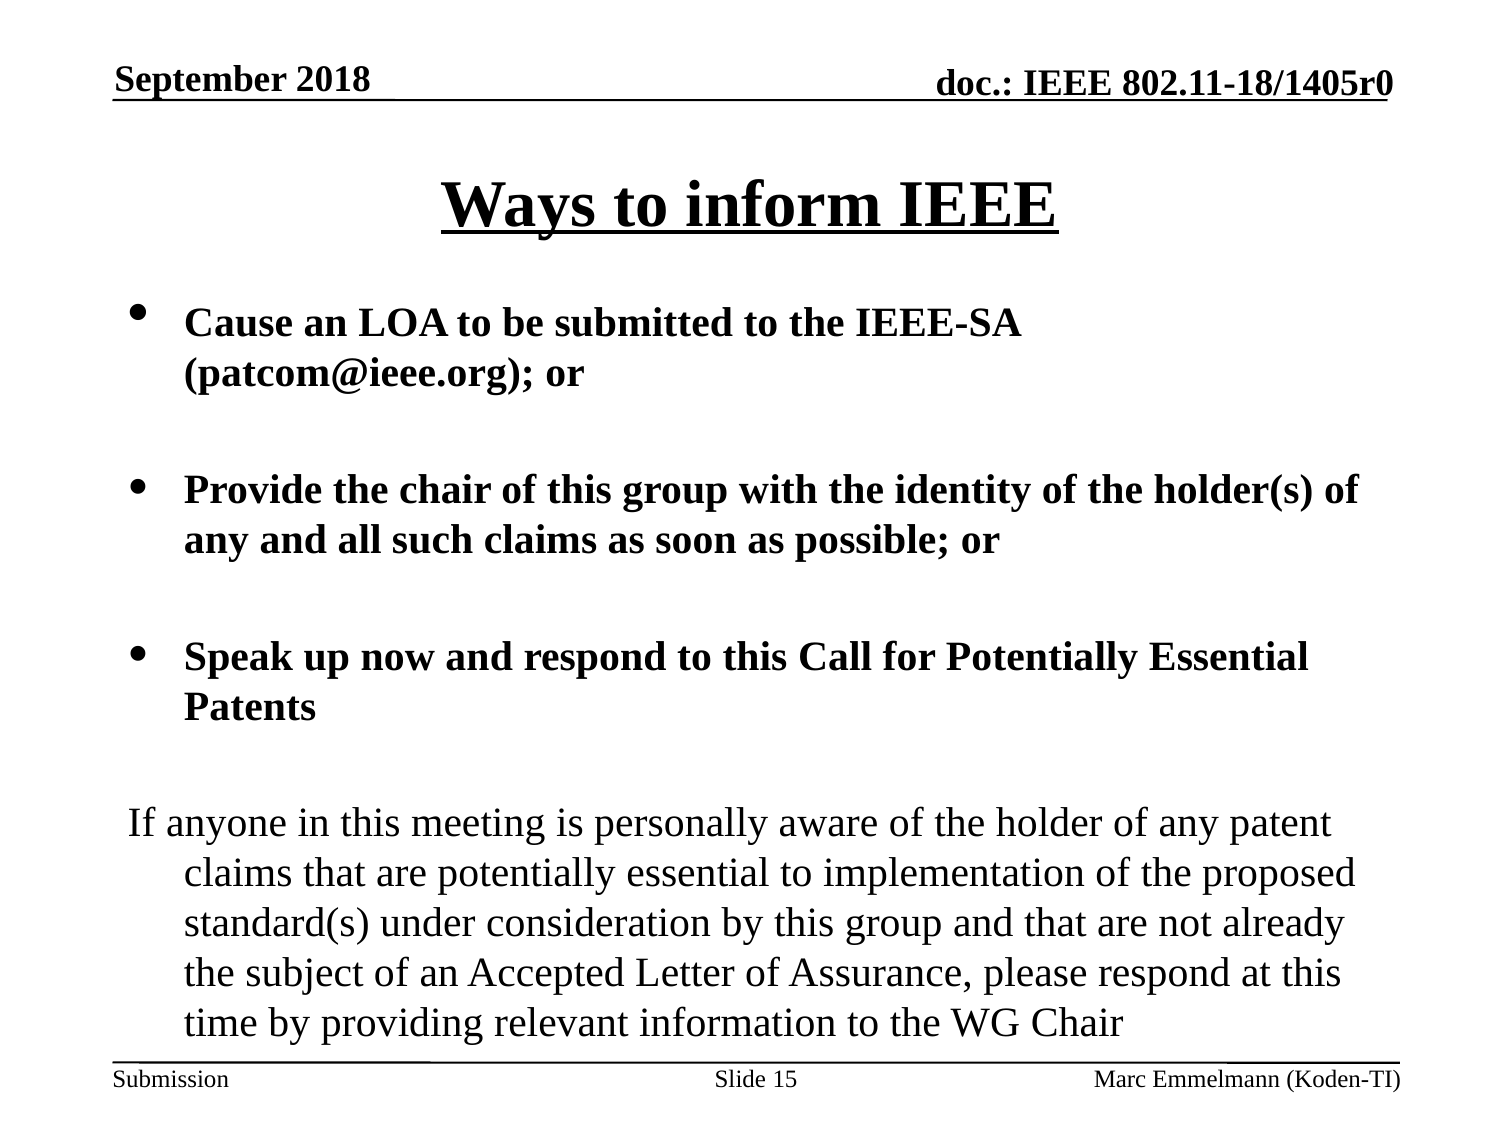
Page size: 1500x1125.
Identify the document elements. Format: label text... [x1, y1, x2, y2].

footer Marc Emmelmann (Koden-TI) [878, 1061, 1402, 1093]
list Cause an LOA to be submitted to the IEEE-SA (patcom@ieee.org); or Provide the chair of this group with the identity of the holder(s) of any and all such claims as soon as possible; or Speak up now and respond to this Call for Potentially Essential Patents If anyone in this meeting is personally aware of the holder of any patent claims that are potentially essential to implementation of the proposed standard(s) under consideration by this group and that are not already the subject of an Accepted Letter of Assurance, please respond at this time by providing relevant information to the WG Chair [112, 287, 1388, 963]
slide_number Slide 15 [712, 1061, 800, 1123]
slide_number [114, 54, 423, 100]
title Ways to inform IEEE [112, 112, 1388, 287]
